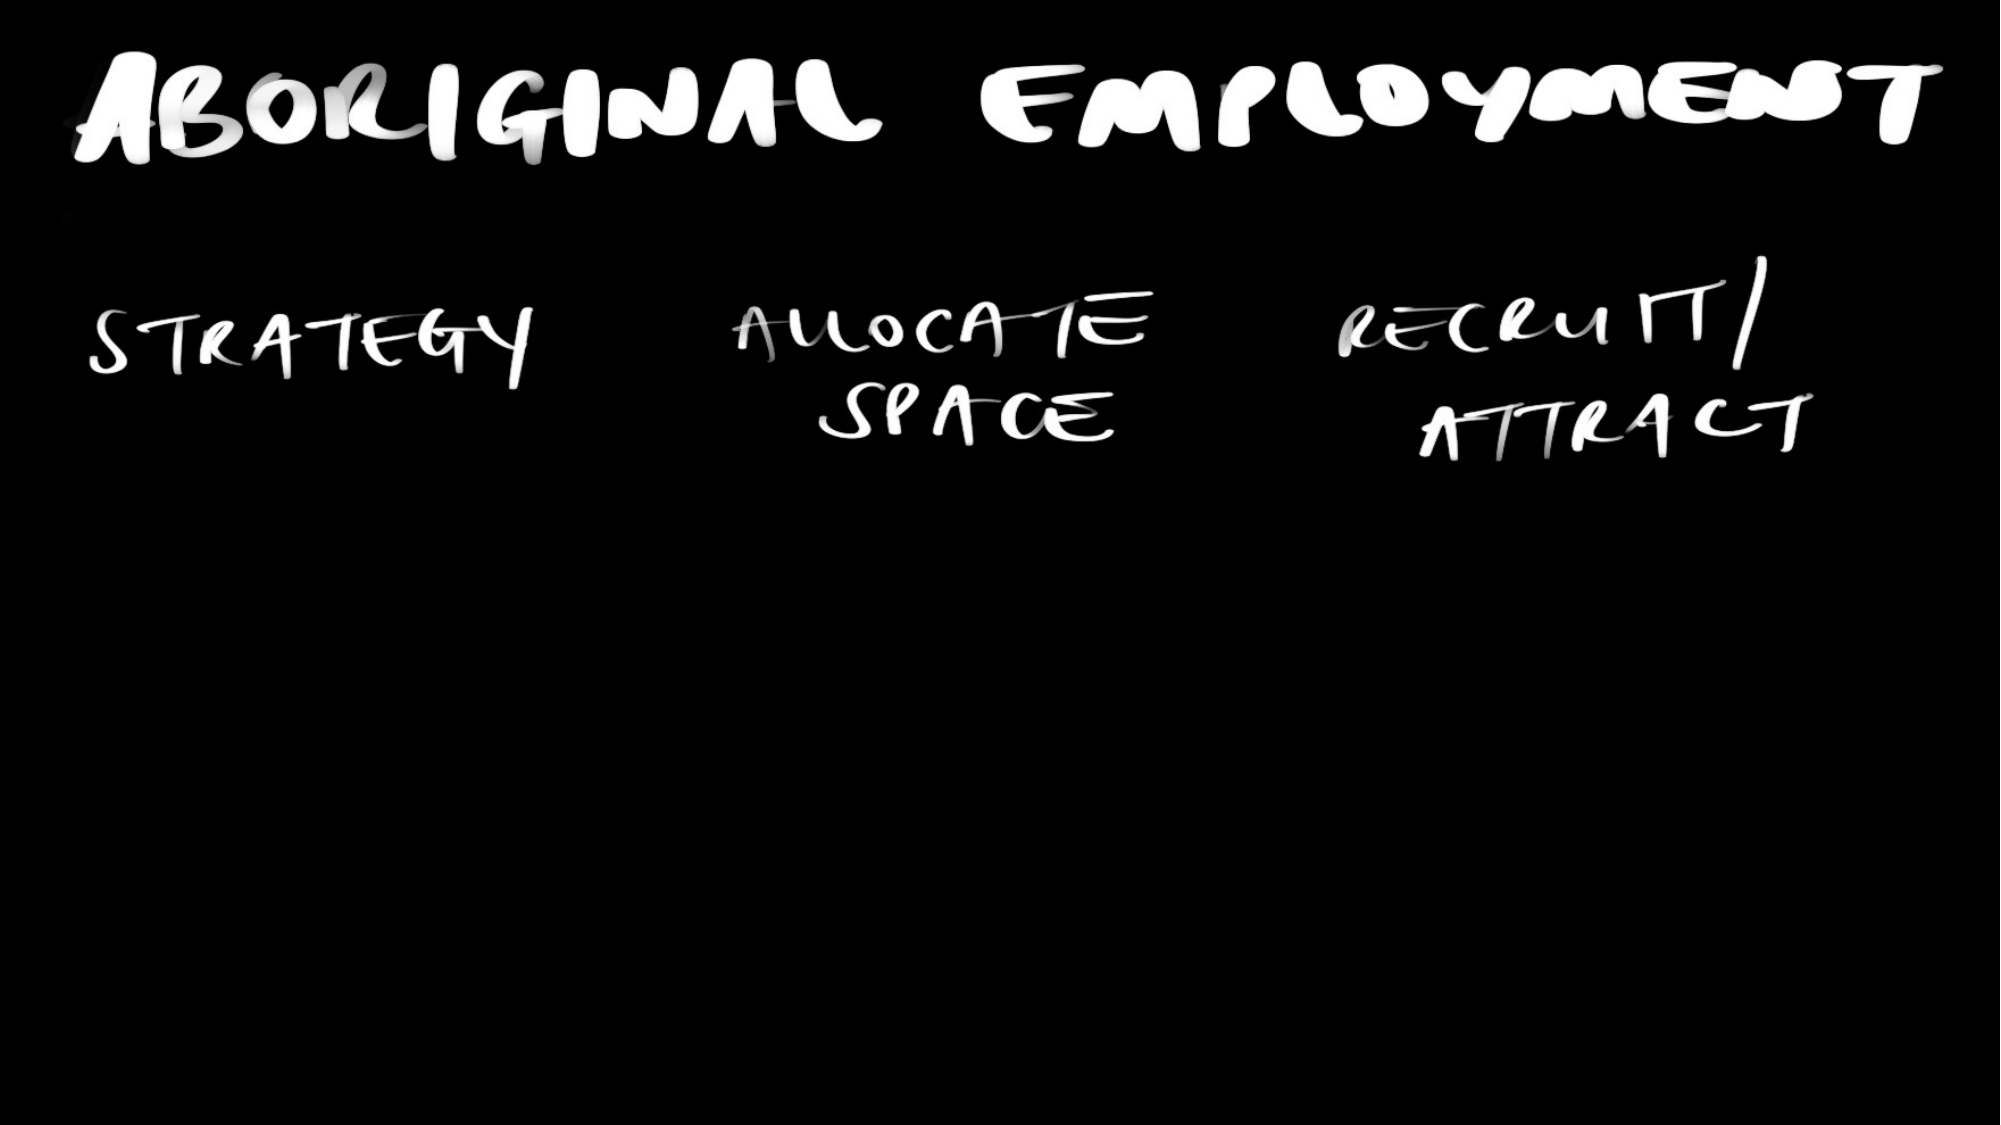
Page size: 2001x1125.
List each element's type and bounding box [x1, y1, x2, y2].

list [0, 0, 2000, 1125]
